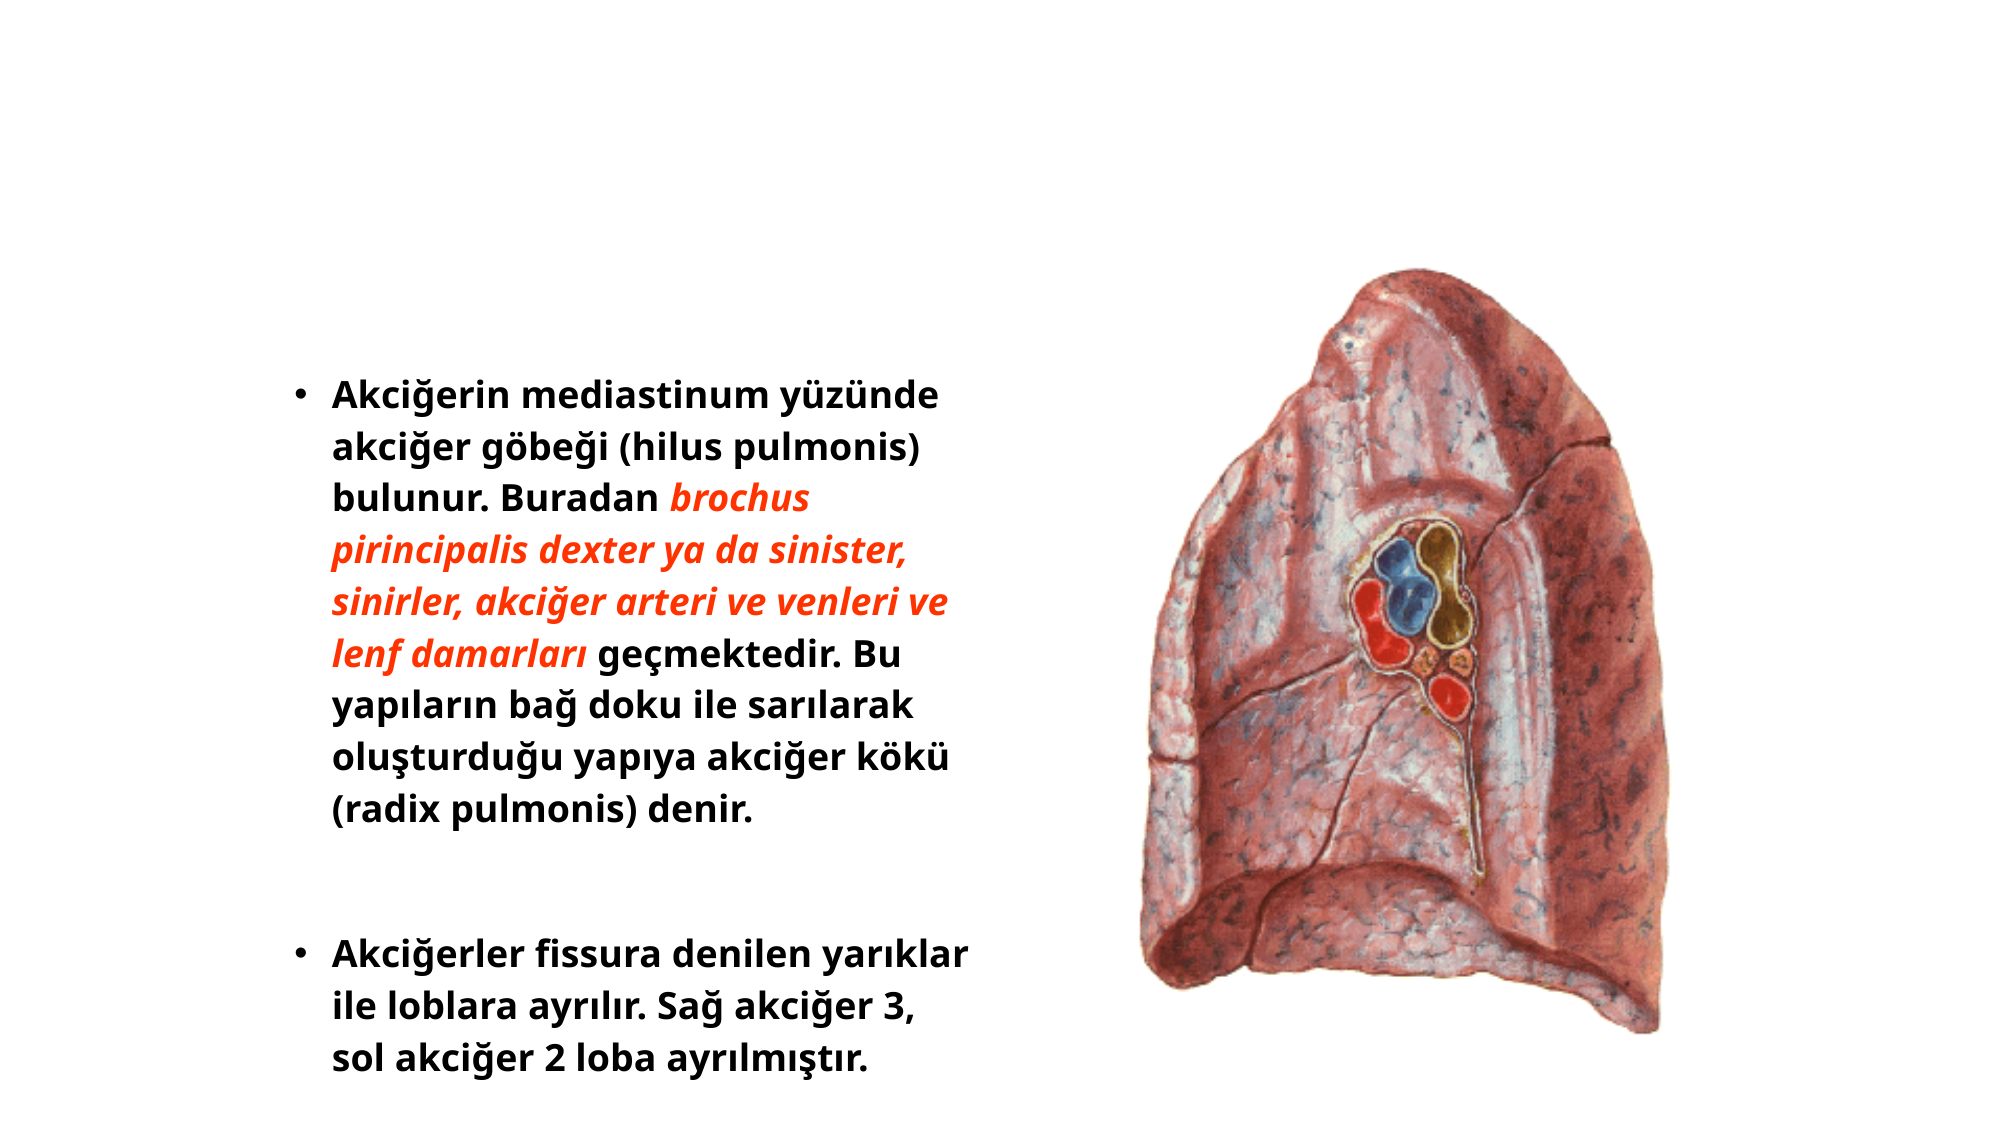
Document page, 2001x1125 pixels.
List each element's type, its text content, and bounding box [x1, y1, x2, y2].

list Akciğerin mediastinum yüzünde akciğer göbeği (hilus pulmonis) bulunur. Buradan brochus pirincipalis dexter ya da sinister, sinirler, akciğer arteri ve venleri ve lenf damarları geçmektedir. Bu yapıların bağ doku ile sarılarak oluşturduğu yapıya akciğer kökü (radix pulmonis) denir. Akciğerler fissura denilen yarıklar ile loblara ayrılır. Sağ akciğer 3, sol akciğer 2 loba ayrılmıştır. [279, 290, 989, 1094]
picture [1070, 243, 1751, 1047]
